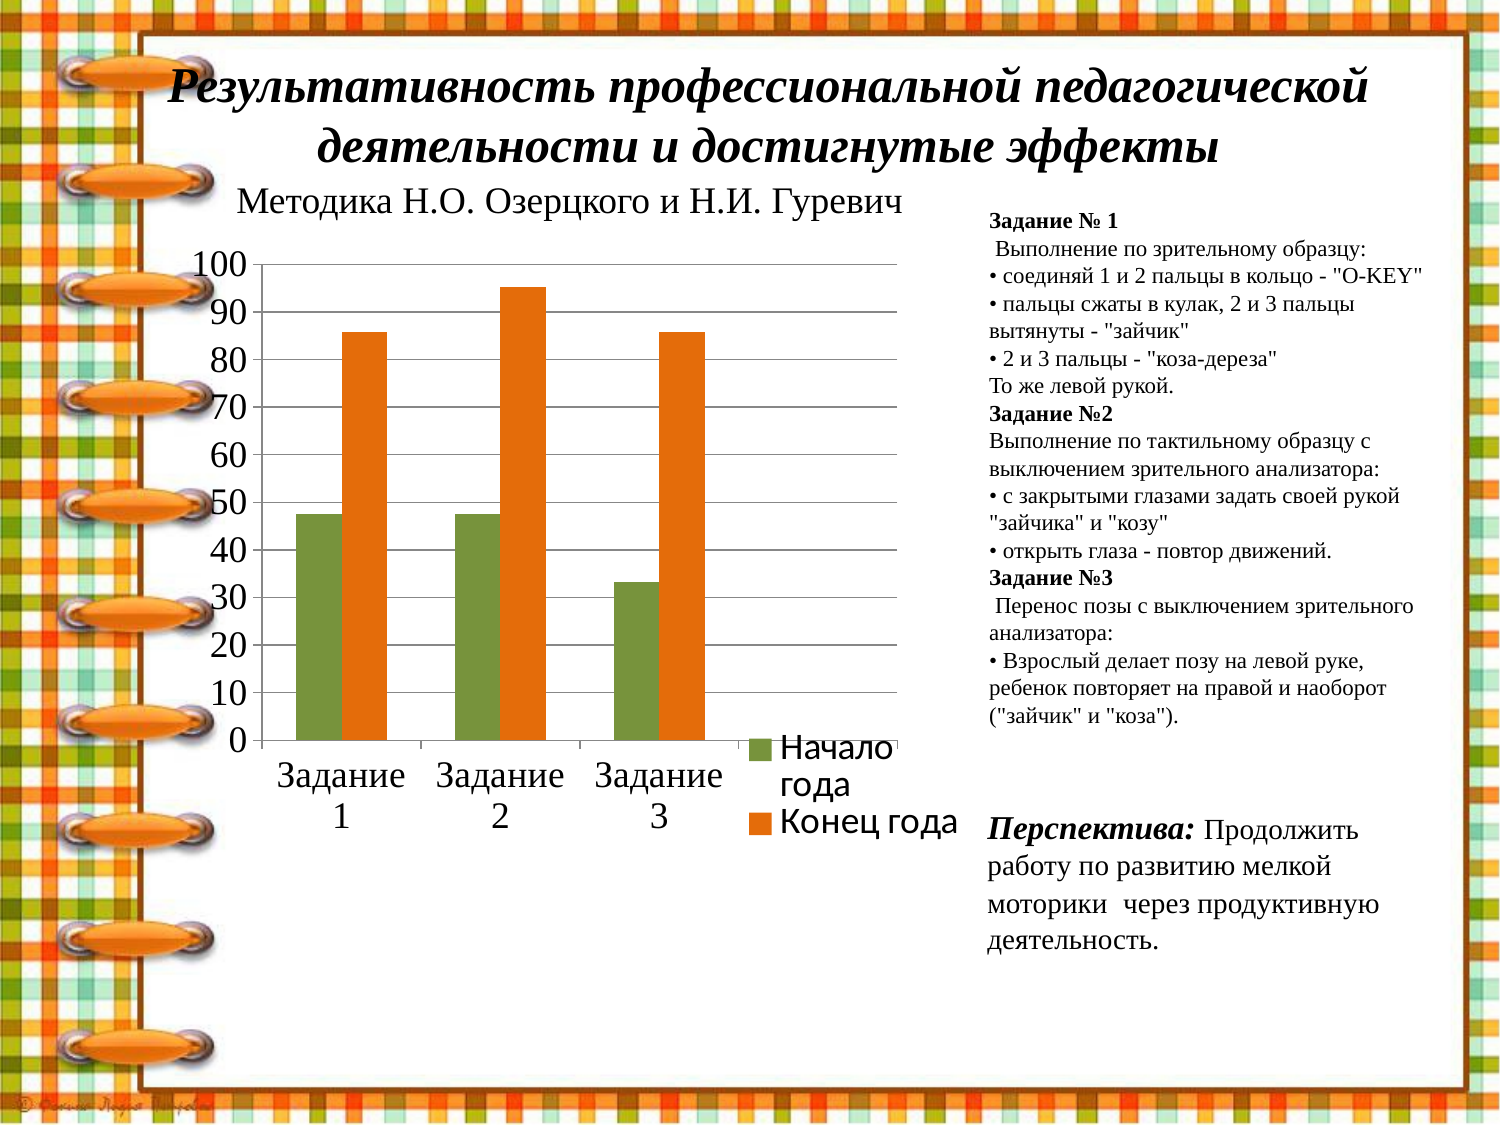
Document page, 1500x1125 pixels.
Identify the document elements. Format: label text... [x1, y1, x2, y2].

title Результативность профессиональной педагогической деятельности и достигнутые эффекты [76, 19, 1461, 207]
picture [0, 0, 1500, 1125]
text_box Перспектива: Продолжить работу по развитию мелкой моторики через продуктивную деятельность. [972, 798, 1459, 963]
text_box Методика Н.О. Озерцкого и Н.И. Гуревич [221, 168, 918, 228]
text_box Задание № 1 Выполнение по зрительному образцу: • соединяй 1 и 2 пальцы в кольцо - "O-KEY" • пальцы сжаты в кулак, 2 и 3 пальцы вытянуты - "зайчик" • 2 и 3 пальцы - "коза-дереза" То же левой рукой. Задание №2 Выполнение по тактильному образцу с выключением зрительного анализатора: • с закрытыми глазами задать своей рукой "зайчика" и "козу" • открыть глаза - повтор движений. Задание №3 Перенос позы с выключением зрительного анализатора: • Взрослый делает позу на левой руке, ребенок повторяет на правой и наоборот ("зайчик" и "коза"). [974, 198, 1459, 736]
chart [170, 231, 1164, 850]
